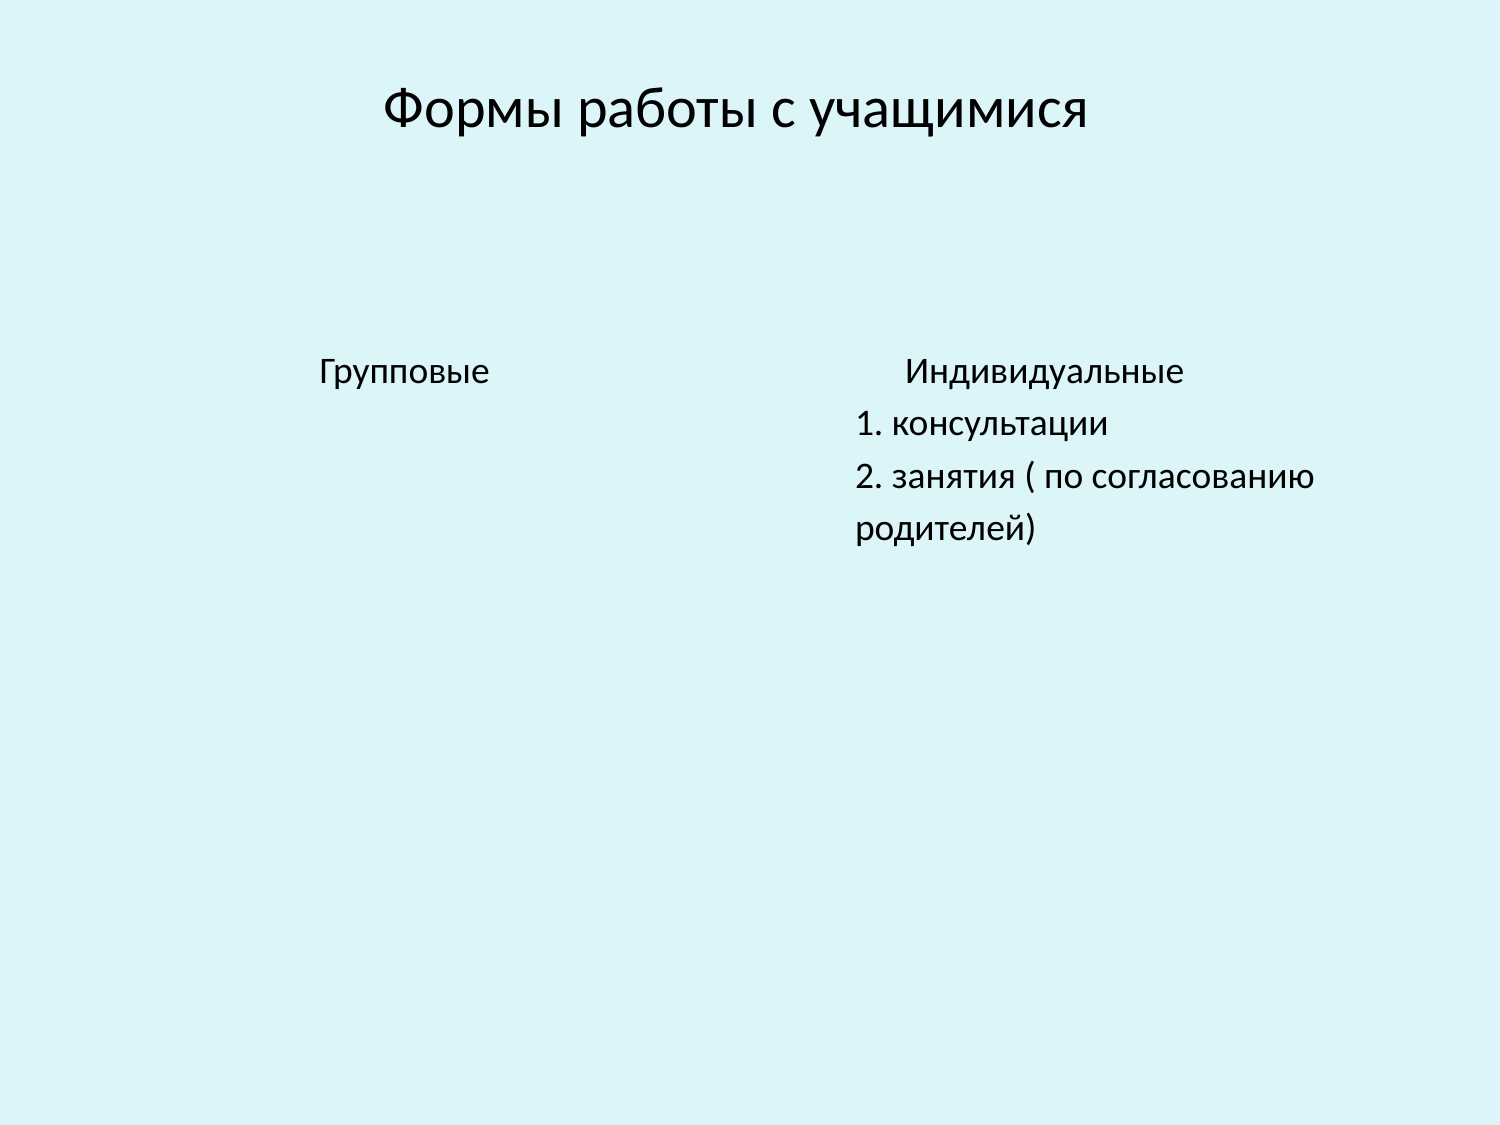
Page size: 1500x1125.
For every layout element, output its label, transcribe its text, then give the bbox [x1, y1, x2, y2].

list Групповые Индивидуальные 1. консультации 2. занятия ( по согласованию родителей) [75, 338, 1425, 1005]
title Формы работы с учащимися [75, 45, 1425, 233]
